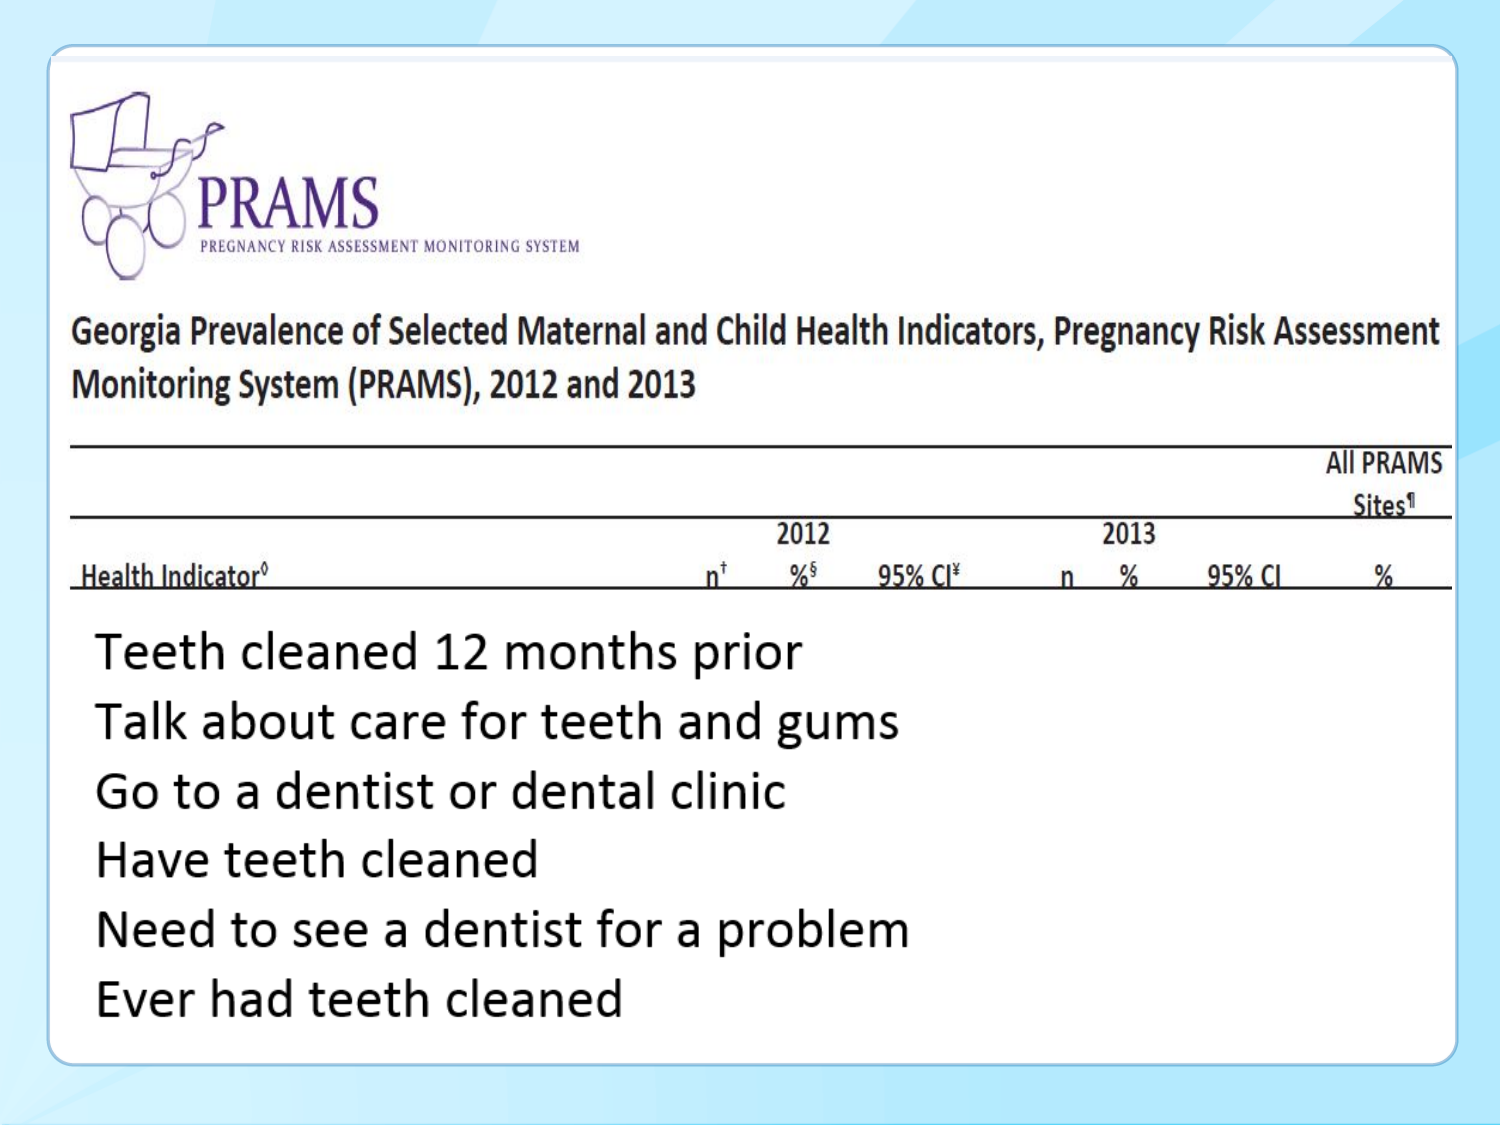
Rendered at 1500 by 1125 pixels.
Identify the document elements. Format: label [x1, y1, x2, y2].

picture [0, 0, 1500, 1125]
list [74, 614, 921, 1058]
